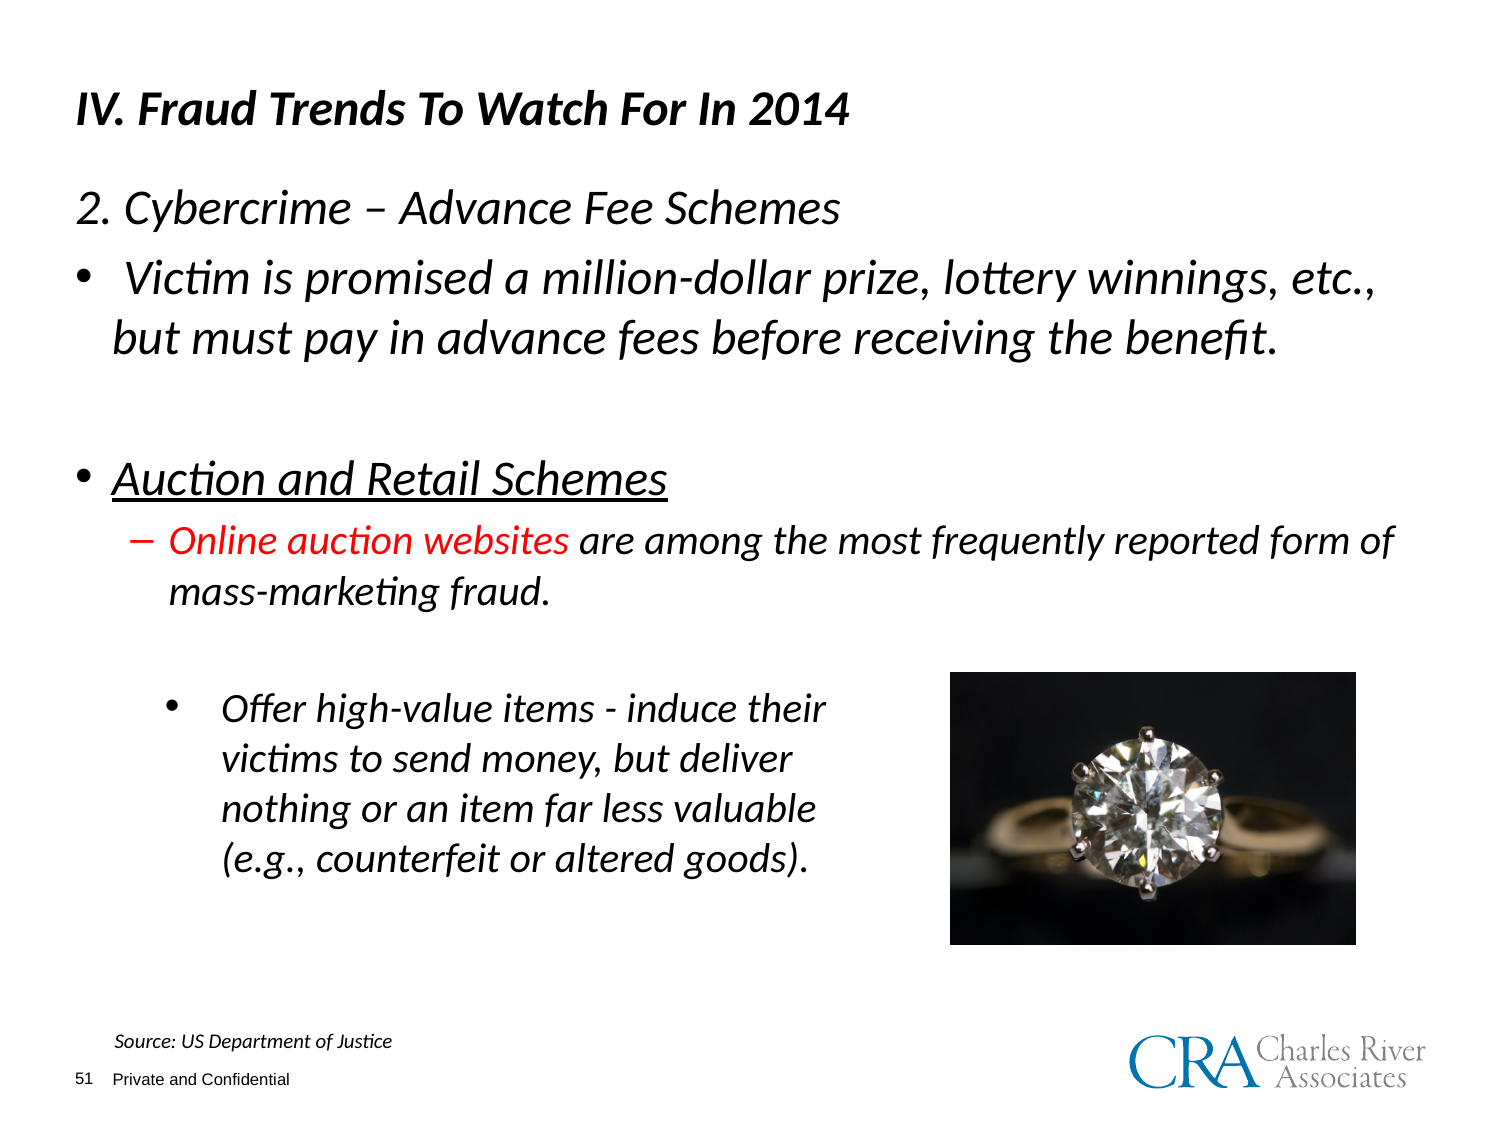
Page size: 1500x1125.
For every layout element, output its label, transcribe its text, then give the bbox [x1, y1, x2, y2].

slide_number 51 [75, 1051, 122, 1088]
text_box Offer high-value items - induce their victims to send money, but deliver nothing or an item far less valuable (e.g., counterfeit or altered goods). [75, 672, 925, 888]
picture [949, 672, 1356, 945]
title IV. Fraud Trends To Watch For In 2014 [74, 74, 1426, 188]
text_box Source: US Department of Justice [99, 1020, 1063, 1060]
list 2. Cybercrime – Advance Fee Schemes Victim is promised a million-dollar prize, lottery winnings, etc., but must pay in advance fees before receiving the benefit. Auction and Retail Schemes Online auction websites are among the most frequently reported form of mass-marketing fraud. [74, 174, 1401, 513]
